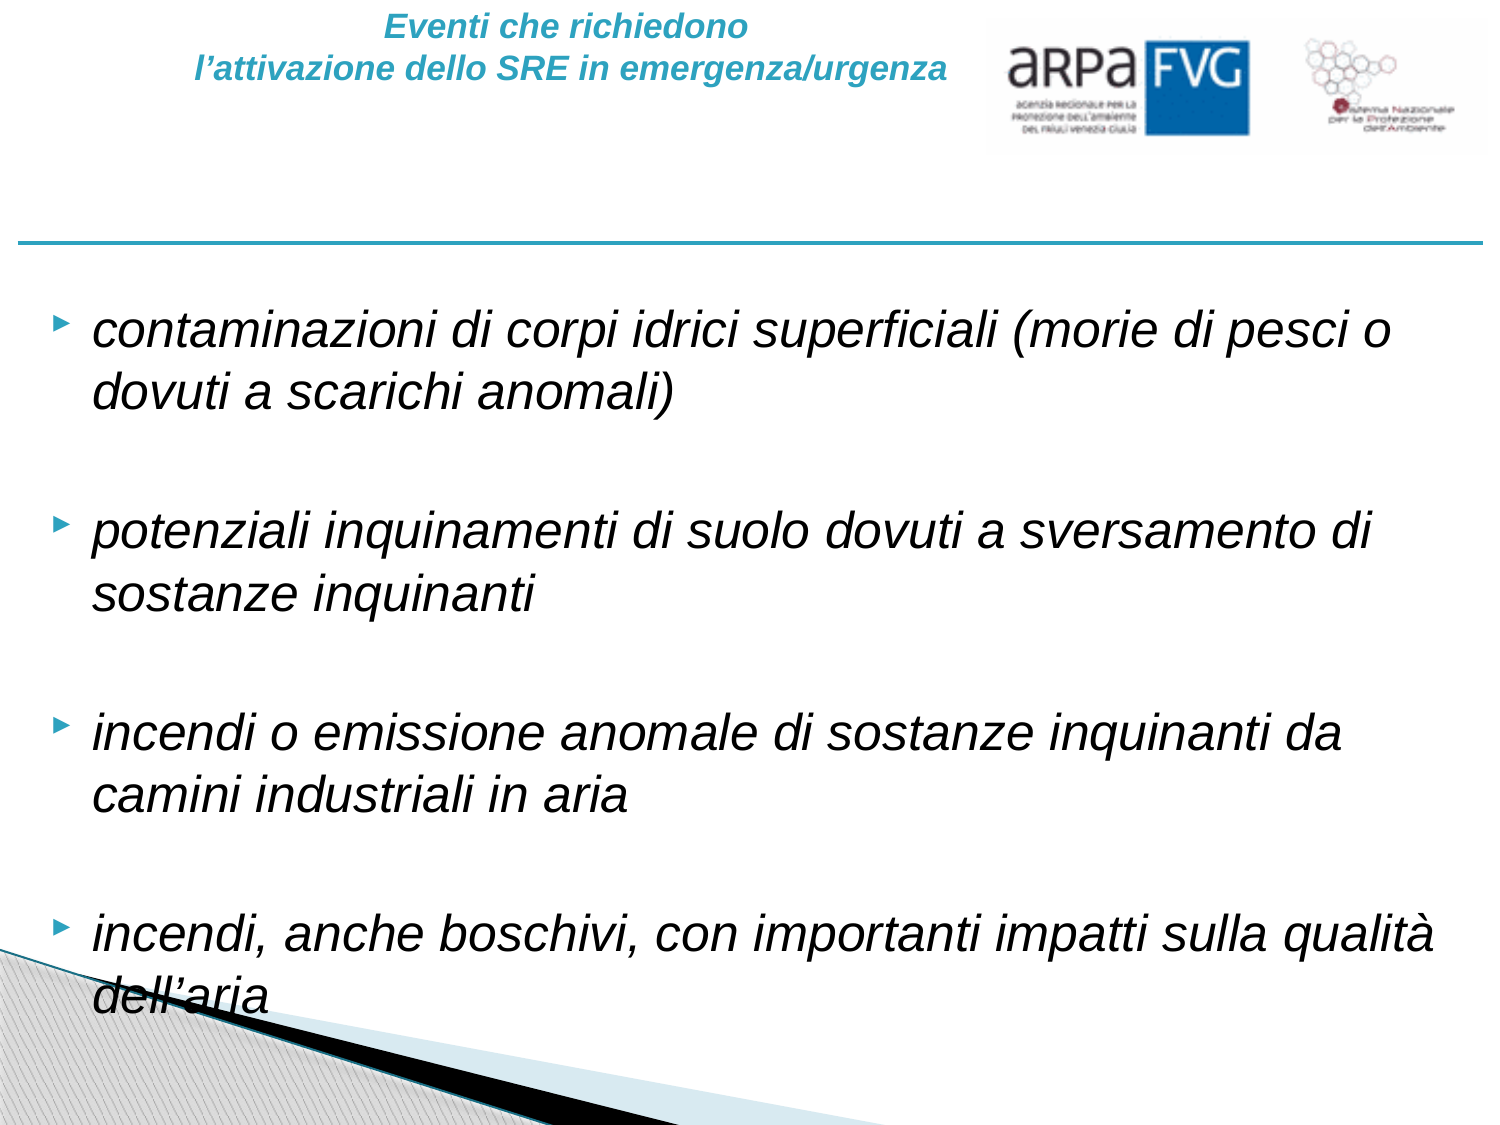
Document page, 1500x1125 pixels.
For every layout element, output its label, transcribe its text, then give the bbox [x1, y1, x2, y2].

picture [986, 18, 1488, 155]
title Eventi che richiedono l’attivazione dello SRE in emergenza/urgenza [0, 0, 1223, 138]
list contaminazioni di corpi idrici superficiali (morie di pesci o dovuti a scarichi anomali) potenziali inquinamenti di suolo dovuti a sversamento di sostanze inquinanti incendi o emissione anomale di sostanze inquinanti da camini industriali in aria incendi, anche boschivi, con importanti impatti sulla qualità dell’aria [17, 149, 1484, 1035]
